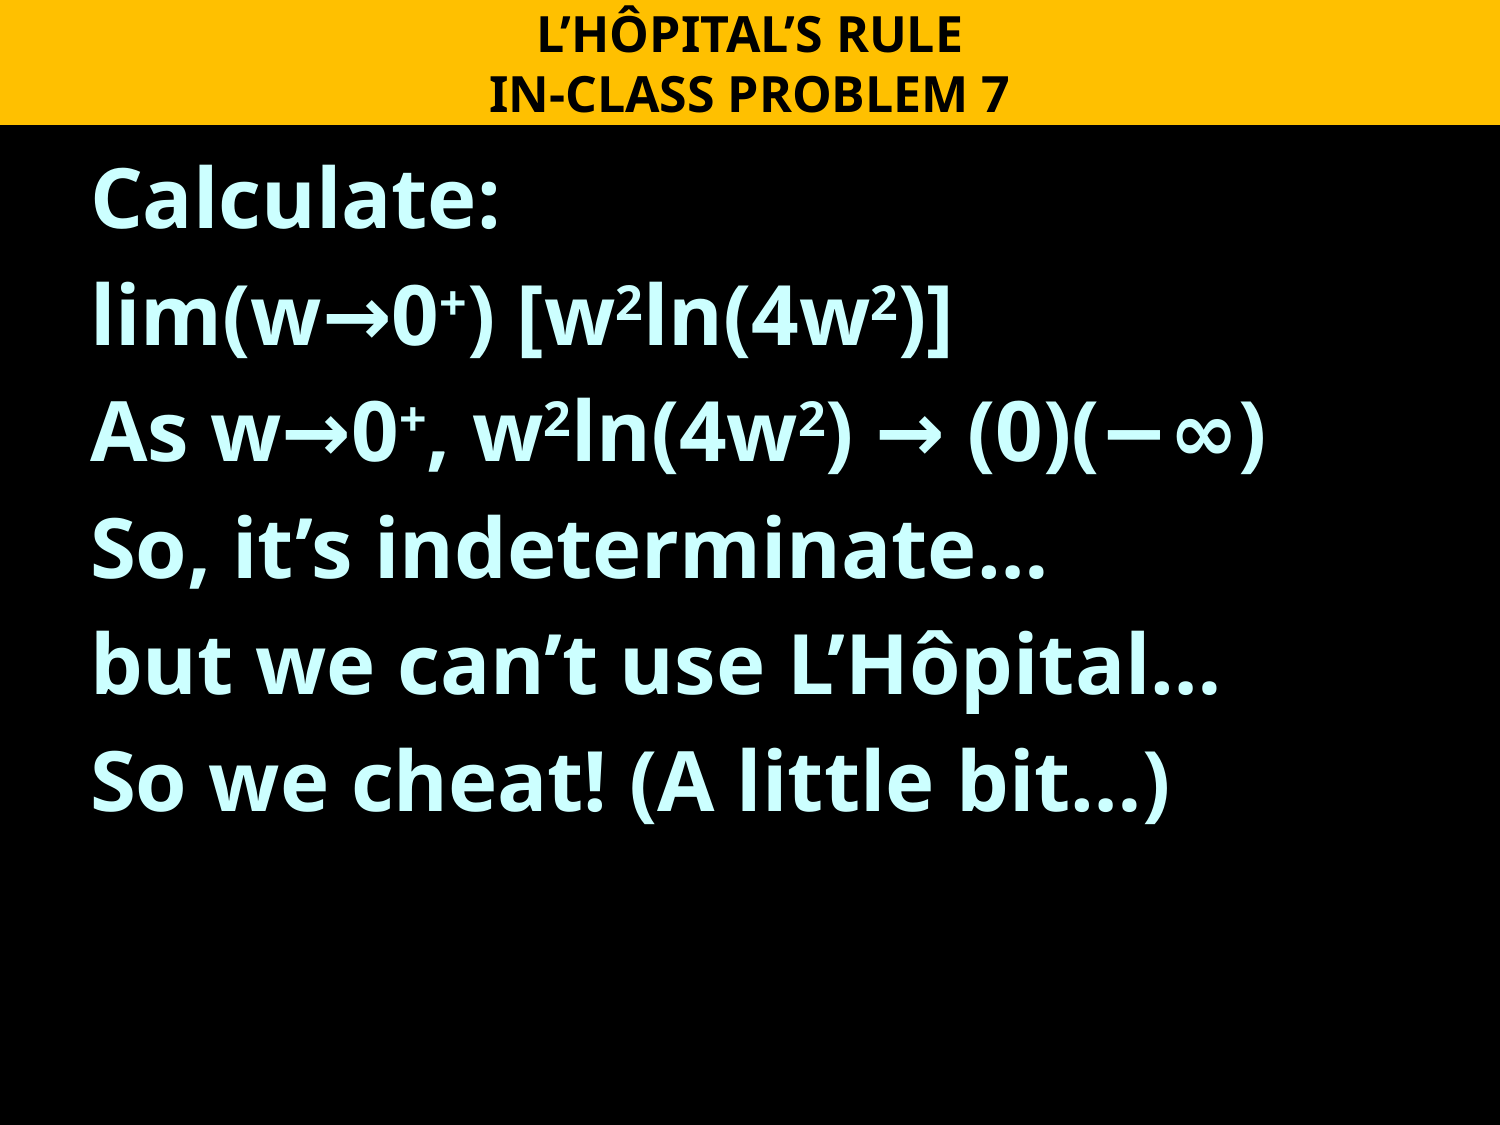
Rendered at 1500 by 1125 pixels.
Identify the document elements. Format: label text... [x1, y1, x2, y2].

list Calculate: lim(w→0+) [w2ln(4w2)] As w→0+, w2ln(4w2) → (0)(−∞) So, it’s indeterminate… but we can’t use L’Hôpital… So we cheat! (A little bit…) [75, 137, 1500, 1063]
text_box L’HÔPITAL’S RULE IN-CLASS PROBLEM 7 [0, 0, 1500, 125]
